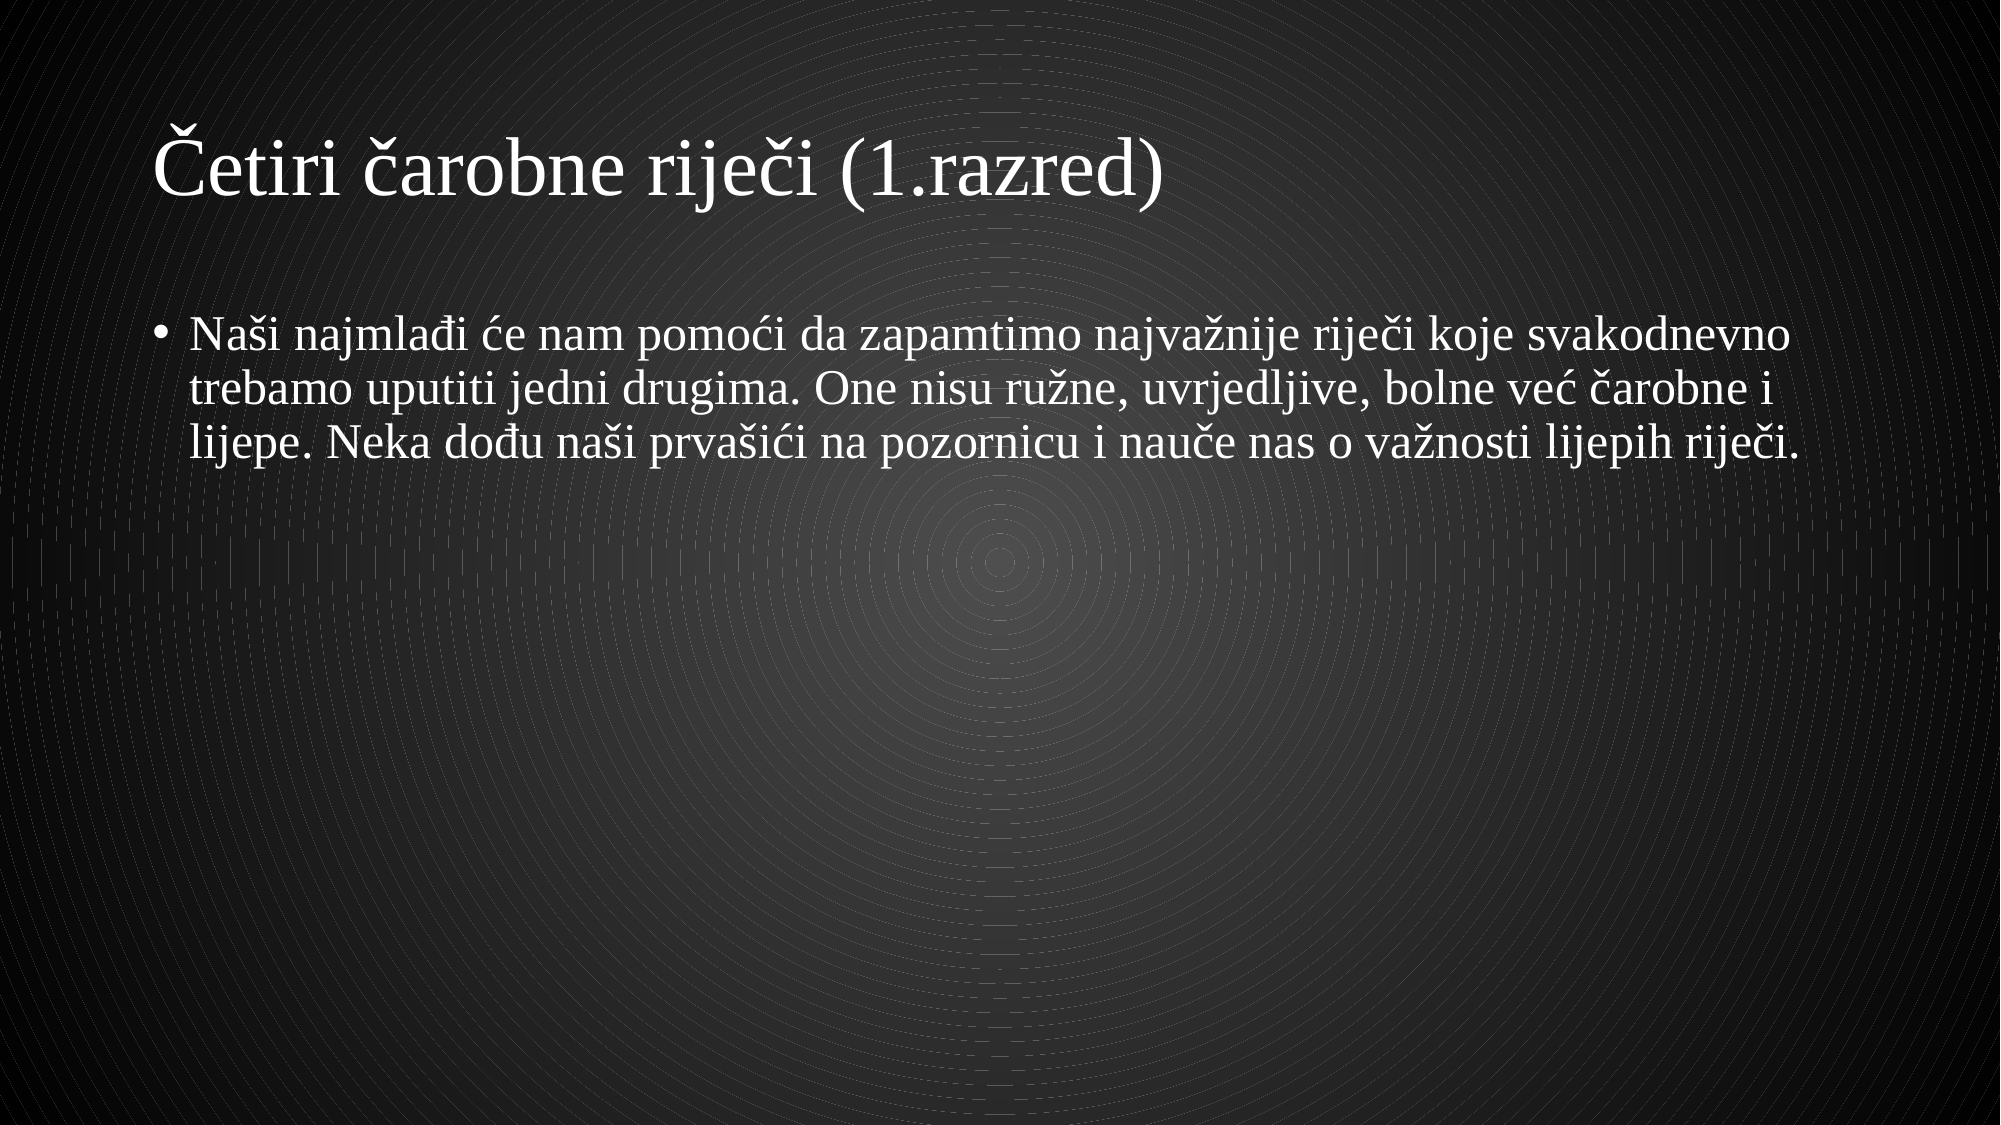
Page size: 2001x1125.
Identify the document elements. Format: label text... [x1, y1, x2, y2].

title Četiri čarobne riječi (1.razred) [137, 59, 1863, 278]
list Naši najmlađi će nam pomoći da zapamtimo najvažnije riječi koje svakodnevno trebamo uputiti jedni drugima. One nisu ružne, uvrjedljive, bolne već čarobne i lijepe. Neka dođu naši prvašići na pozornicu i nauče nas o važnosti lijepih riječi. [137, 299, 1863, 1014]
